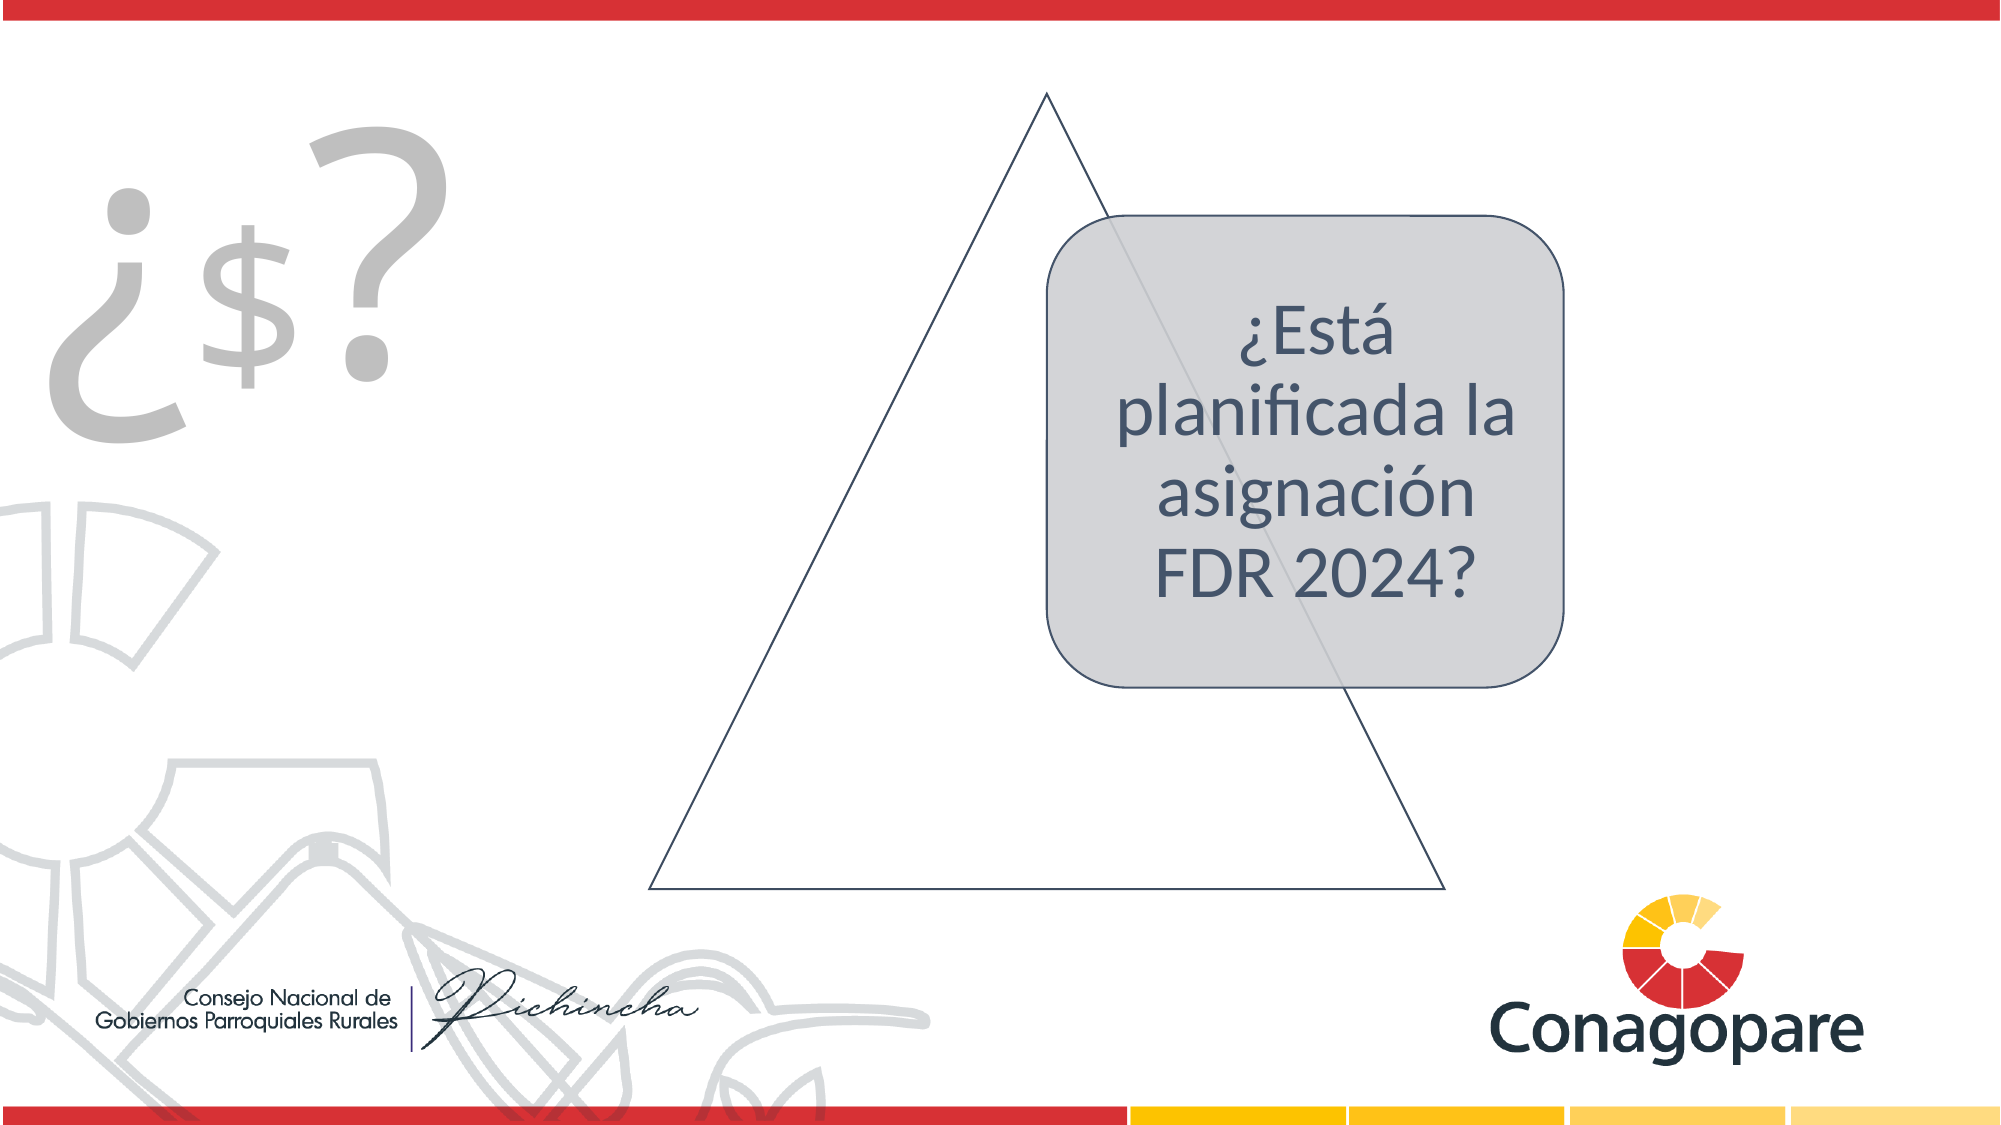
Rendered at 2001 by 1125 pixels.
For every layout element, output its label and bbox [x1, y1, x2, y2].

picture [0, 0, 2000, 1125]
text_box [618, 93, 1595, 890]
